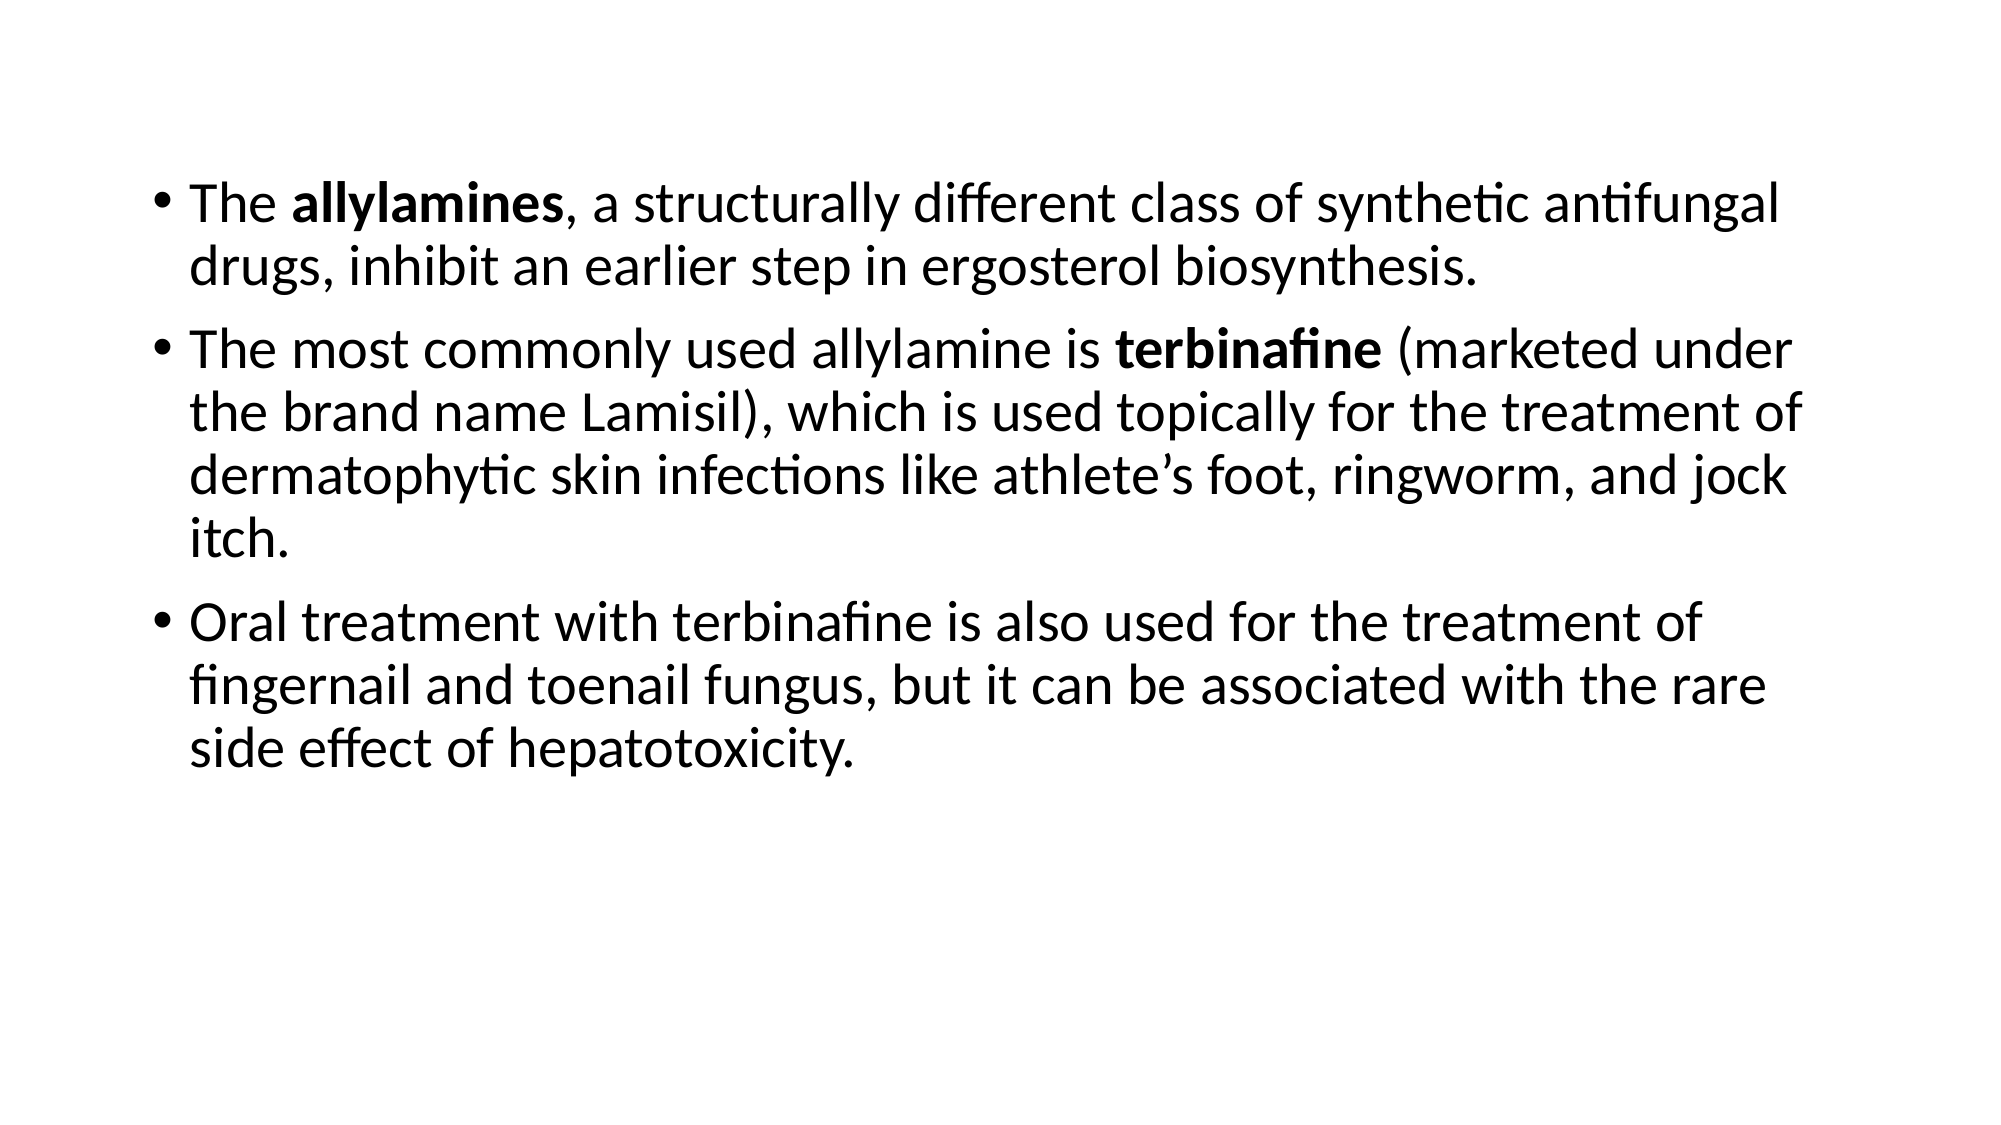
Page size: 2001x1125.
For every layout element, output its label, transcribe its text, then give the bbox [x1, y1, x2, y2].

list The allylamines, a structurally different class of synthetic antifungal drugs, inhibit an earlier step in ergosterol biosynthesis. The most commonly used allylamine is terbinafine (marketed under the brand name Lamisil), which is used topically for the treatment of dermatophytic skin infections like athlete’s foot, ringworm, and jock itch. Oral treatment with terbinafine is also used for the treatment of fingernail and toenail fungus, but it can be associated with the rare side effect of hepatotoxicity. [137, 164, 1863, 1014]
